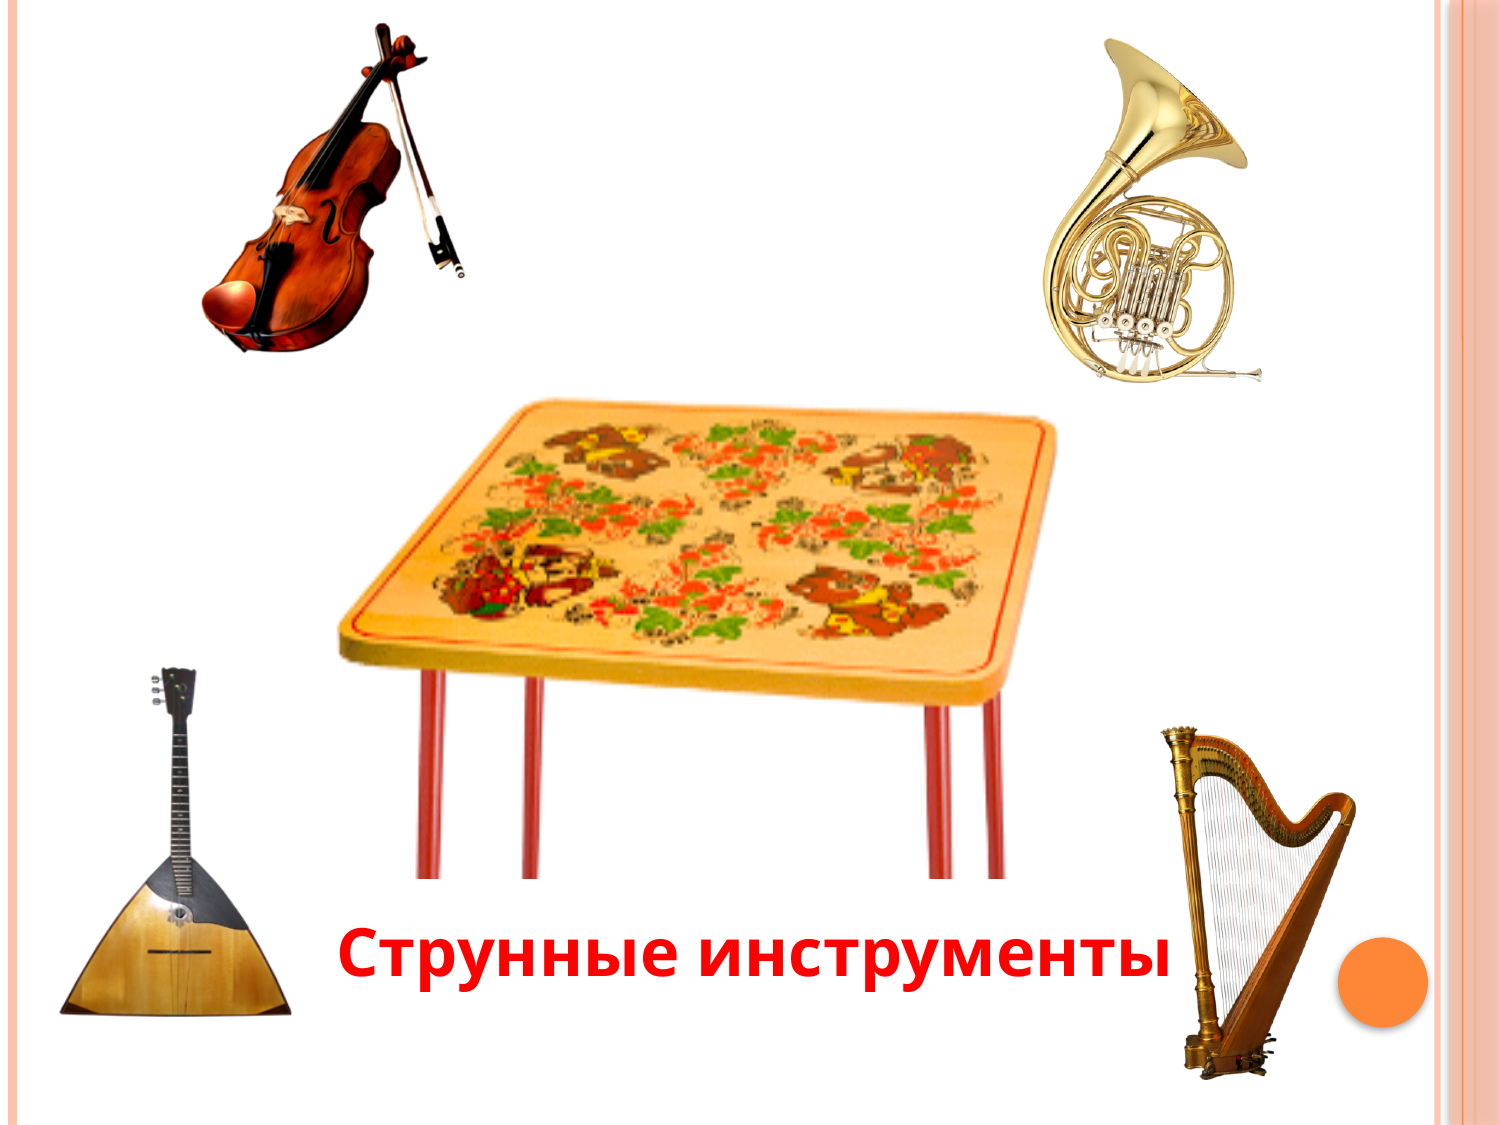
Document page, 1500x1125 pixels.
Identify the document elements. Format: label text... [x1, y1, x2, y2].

text_box Струнные инструменты [321, 902, 1153, 998]
picture [57, 643, 300, 1030]
picture [120, 0, 1298, 880]
picture [1159, 725, 1356, 1080]
